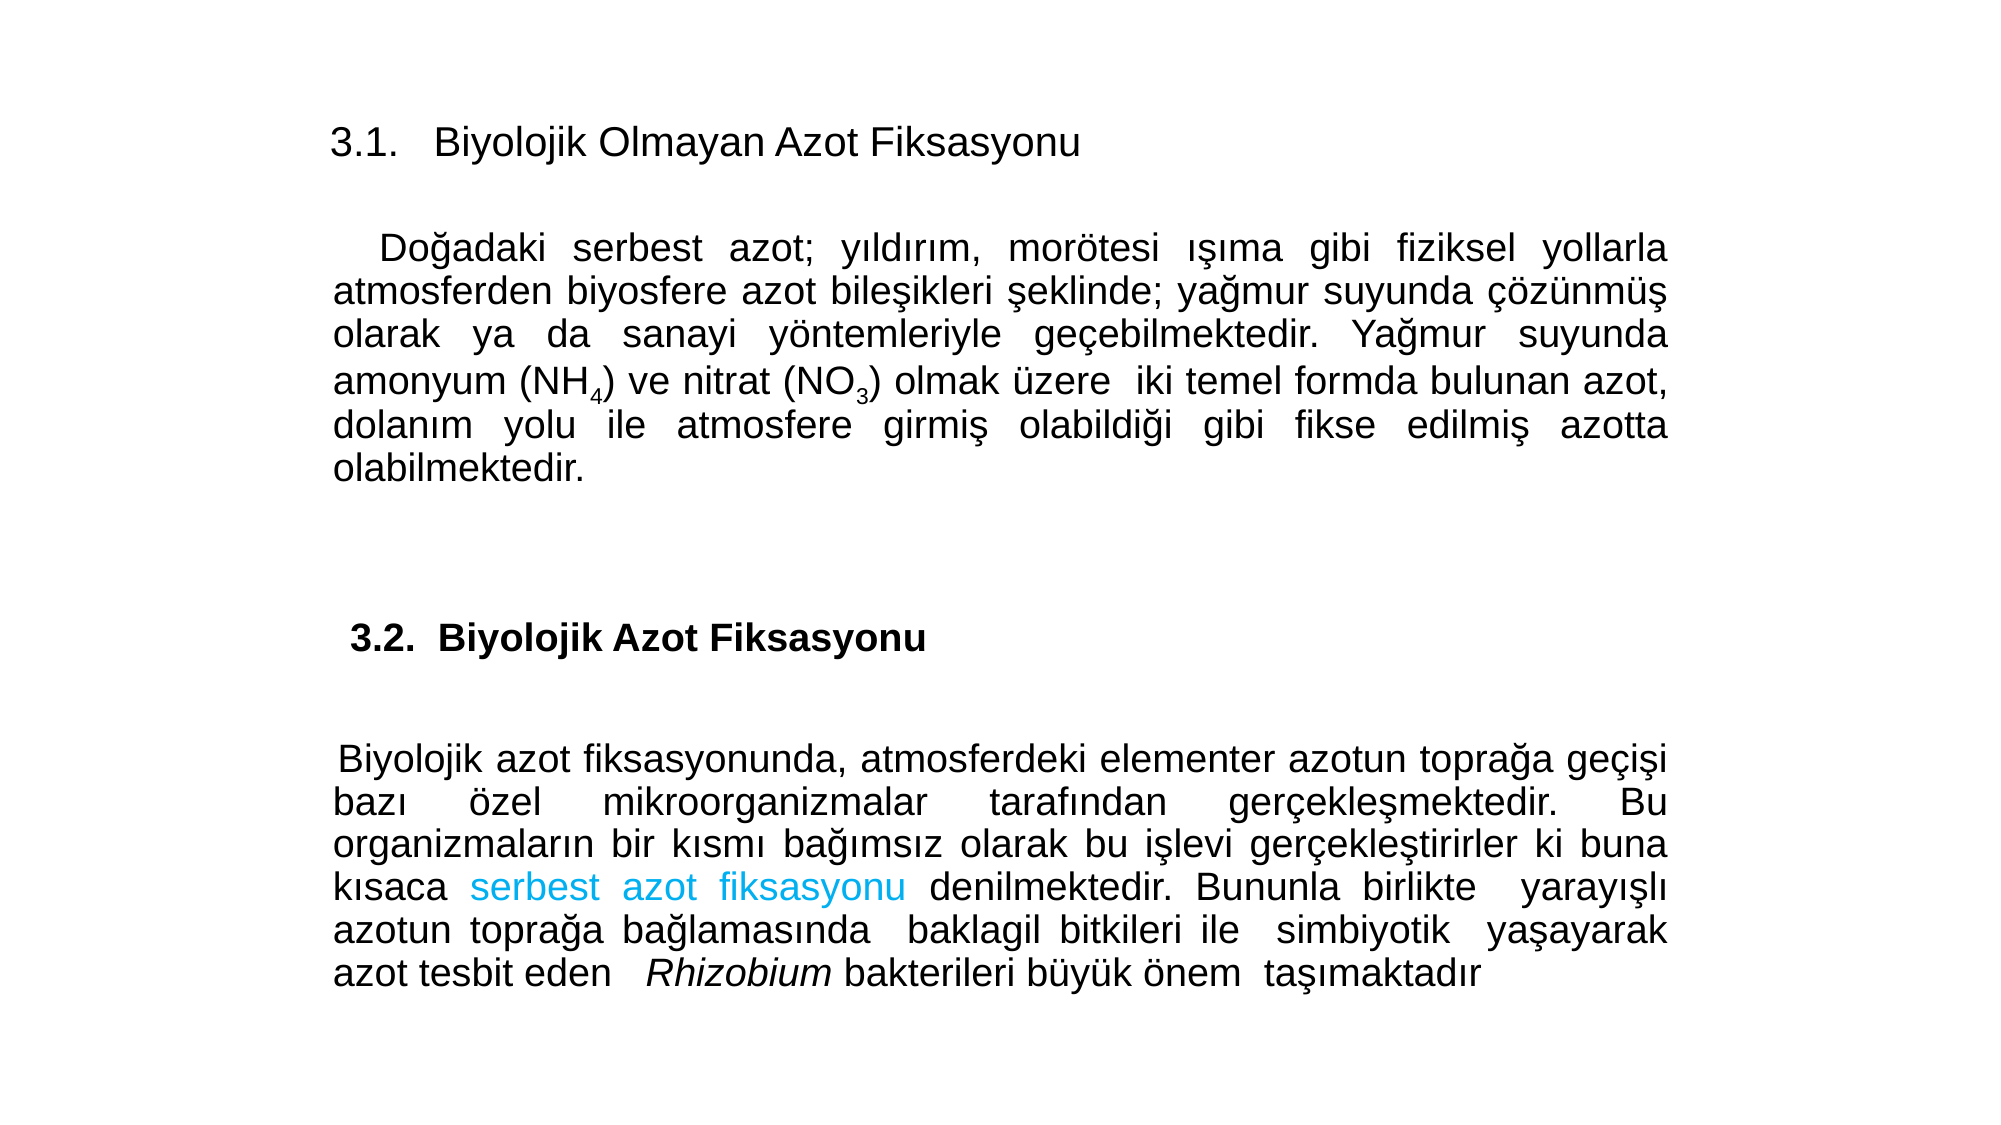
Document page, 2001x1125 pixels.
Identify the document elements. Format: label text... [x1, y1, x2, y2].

title 3.1. Biyolojik Olmayan Azot Fiksasyonu [314, 101, 1272, 185]
list Doğadaki serbest azot; yıldırım, morötesi ışıma gibi fiziksel yollarla atmosferden biyosfere azot bileşikleri şeklinde; yağmur suyunda çözünmüş olarak ya da sanayi yöntemleriyle geçebilmektedir. Yağmur suyunda amonyum (NH4) ve nitrat (NO3) olmak üzere iki temel formda bulunan azot, dolanım yolu ile atmosfere girmiş olabildiği gibi fikse edilmiş azotta olabilmektedir. 3.2. Biyolojik Azot Fiksasyonu Biyolojik azot fiksasyonunda, atmosferdeki elementer azotun toprağa geçişi bazı özel mikroorganizmalar tarafından gerçekleşmektedir. Bu organizmaların bir kısmı bağımsız olarak bu işlevi gerçekleştirirler ki buna kısaca serbest azot fiksasyonu denilmektedir. Bununla birlikte yarayışlı azotun toprağa bağlamasında baklagil bitkileri ile simbiyotik yaşayarak azot tesbit eden Rhizobium bakterileri büyük önem taşımaktadır [291, 220, 1685, 1012]
